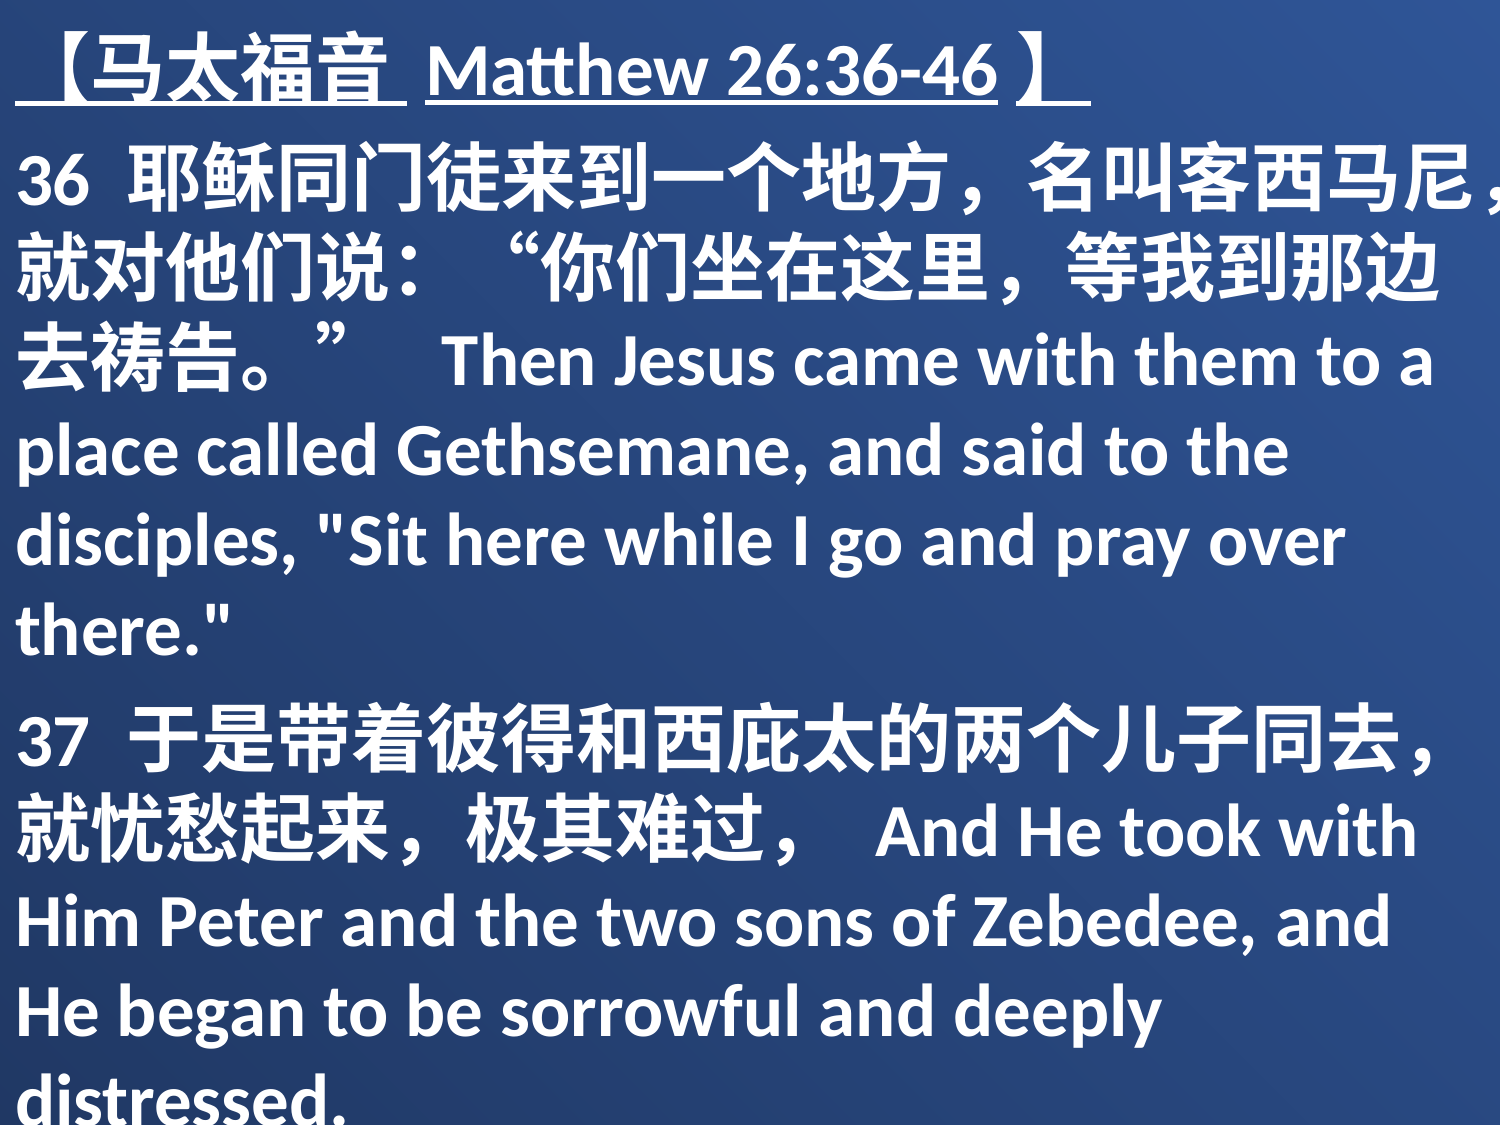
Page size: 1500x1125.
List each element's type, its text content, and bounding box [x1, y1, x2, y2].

subtitle 【马太福音 Matthew 26:36-46】 36 耶稣同门徒来到一个地方，名叫客西马尼，就对他们说：“你们坐在这里，等我到那边去祷告。” Then Jesus came with them to a place called Gethsemane, and said to the disciples, "Sit here while I go and pray over there." 37 于是带着彼得和西庇太的两个儿子同去，就忧愁起来，极其难过， And He took with Him Peter and the two sons of Zebedee, and He began to be sorrowful and deeply distressed. [0, 0, 1500, 1125]
